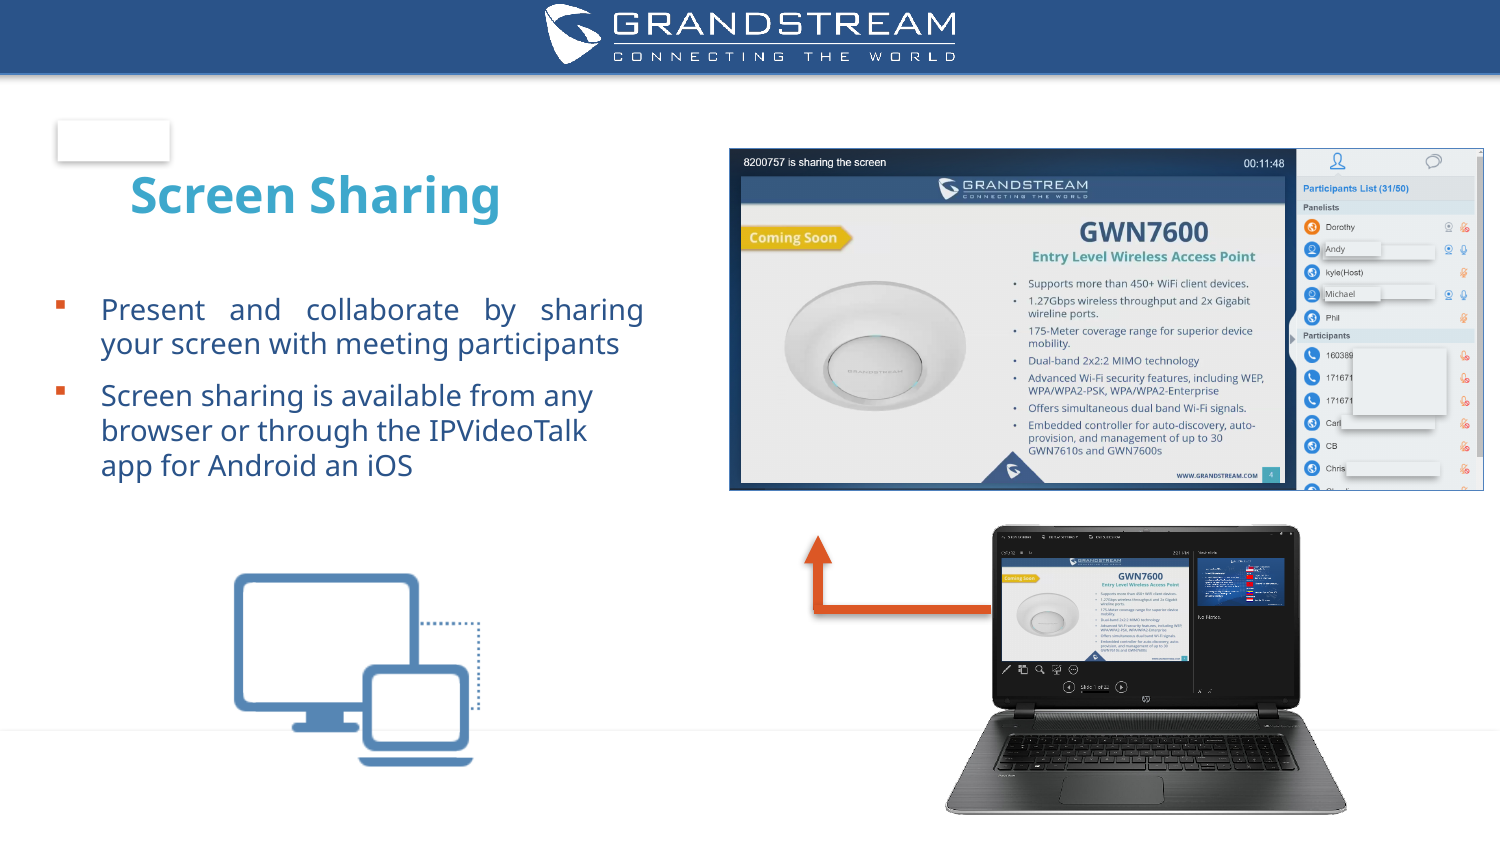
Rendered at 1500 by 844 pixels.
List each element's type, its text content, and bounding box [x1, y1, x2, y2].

text_box Screen Sharing [14, 157, 620, 230]
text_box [728, 148, 1484, 491]
picture [230, 564, 482, 775]
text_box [945, 524, 1347, 815]
text_box Present and collaborate by sharing your screen with meeting participants Screen sharing is available from any browser or through the IPVideoTalk app for Android an iOS [0, 283, 660, 640]
picture [545, 4, 955, 64]
